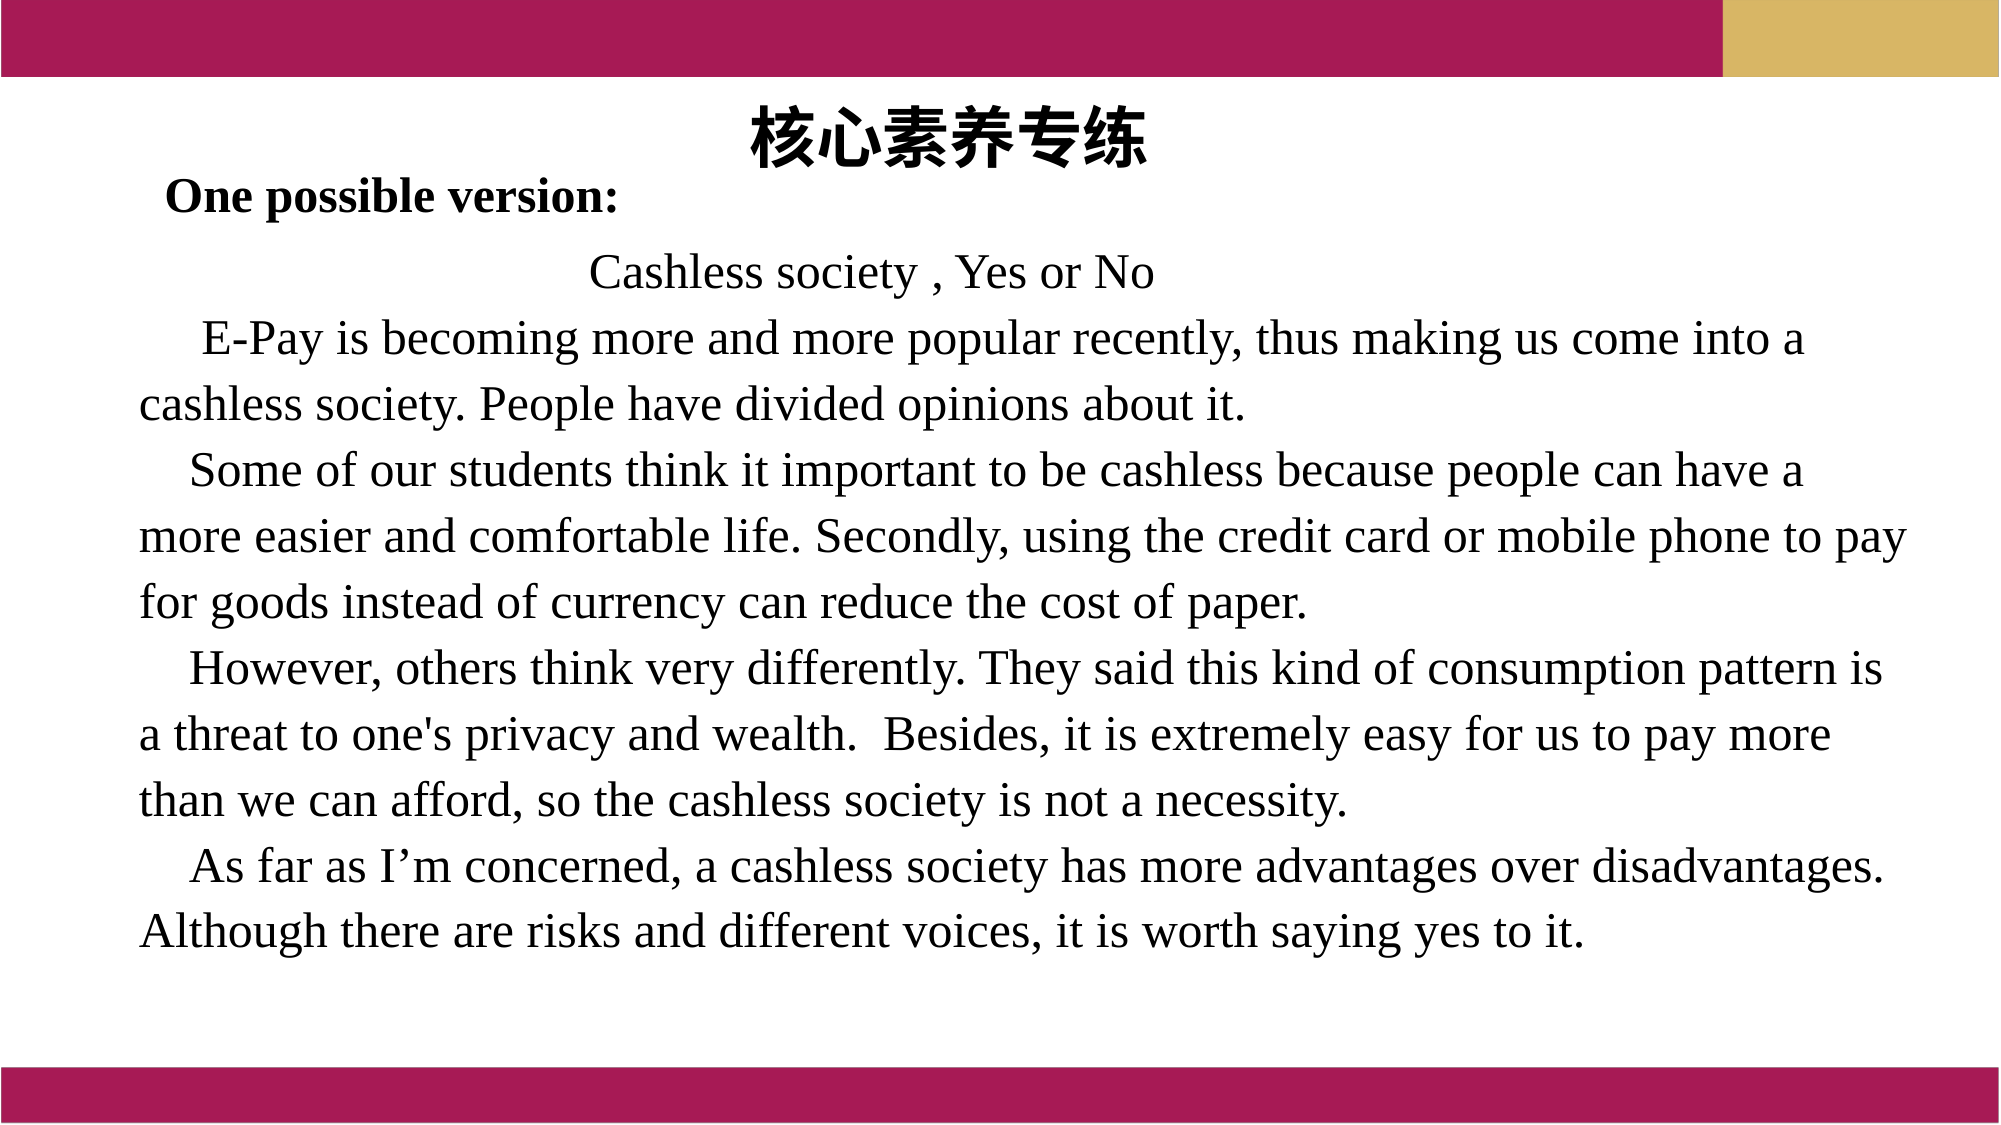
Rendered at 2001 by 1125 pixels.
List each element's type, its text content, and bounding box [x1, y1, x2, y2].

text_box One possible version: [49, 119, 735, 230]
picture [0, 1066, 2000, 1125]
text_box Cashless society , Yes or No E-Pay is becoming more and more popular recently, thus making us come into a cashless society. People have divided opinions about it. Some of our students think it important to be cashless because people can have a more easier and comfortable life. Secondly, using the credit card or mobile phone to pay for goods instead of currency can reduce the cost of paper. However, others think very differently. They said this kind of consumption pattern is a threat to one's privacy and wealth. Besides, it is extremely easy for us to pay more than we can afford, so the cashless society is not a necessity. As far as I’m concerned, a cashless society has more advantages over disadvantages. Although there are risks and different voices, it is worth saying yes to it. [124, 230, 1931, 966]
text_box 核心素养专练 [734, 88, 1266, 183]
picture [0, 0, 2000, 78]
